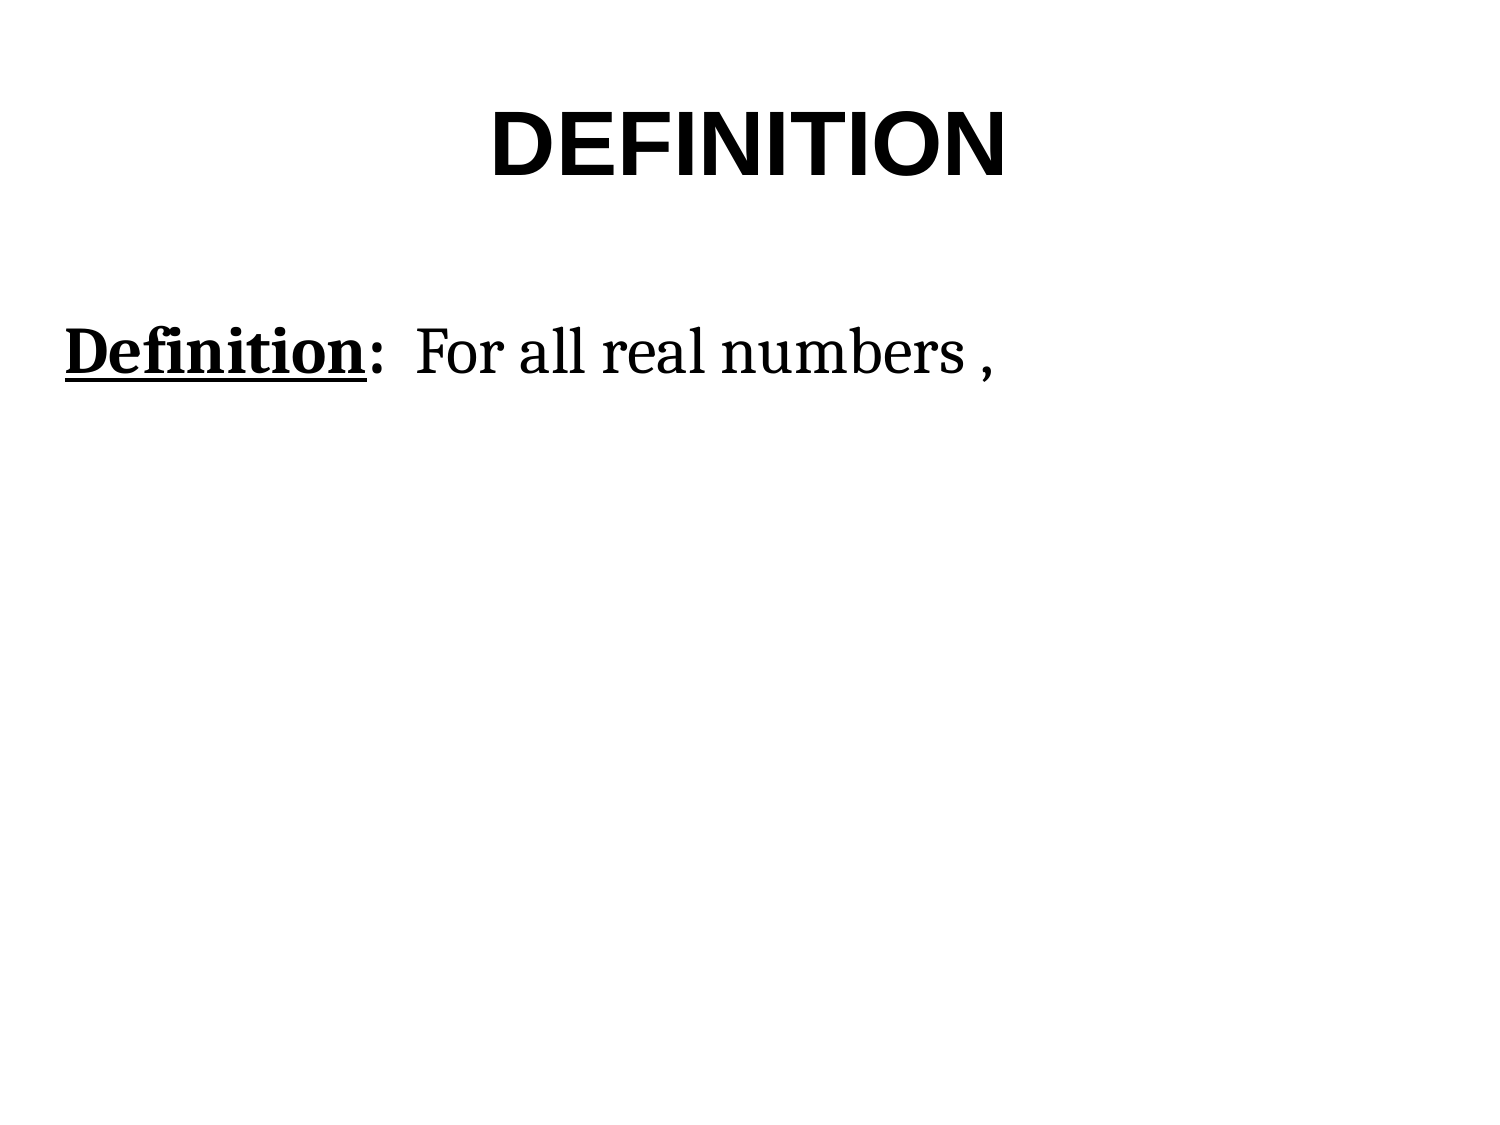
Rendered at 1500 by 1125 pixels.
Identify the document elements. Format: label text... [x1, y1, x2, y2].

title DEFINITION [75, 45, 1425, 233]
